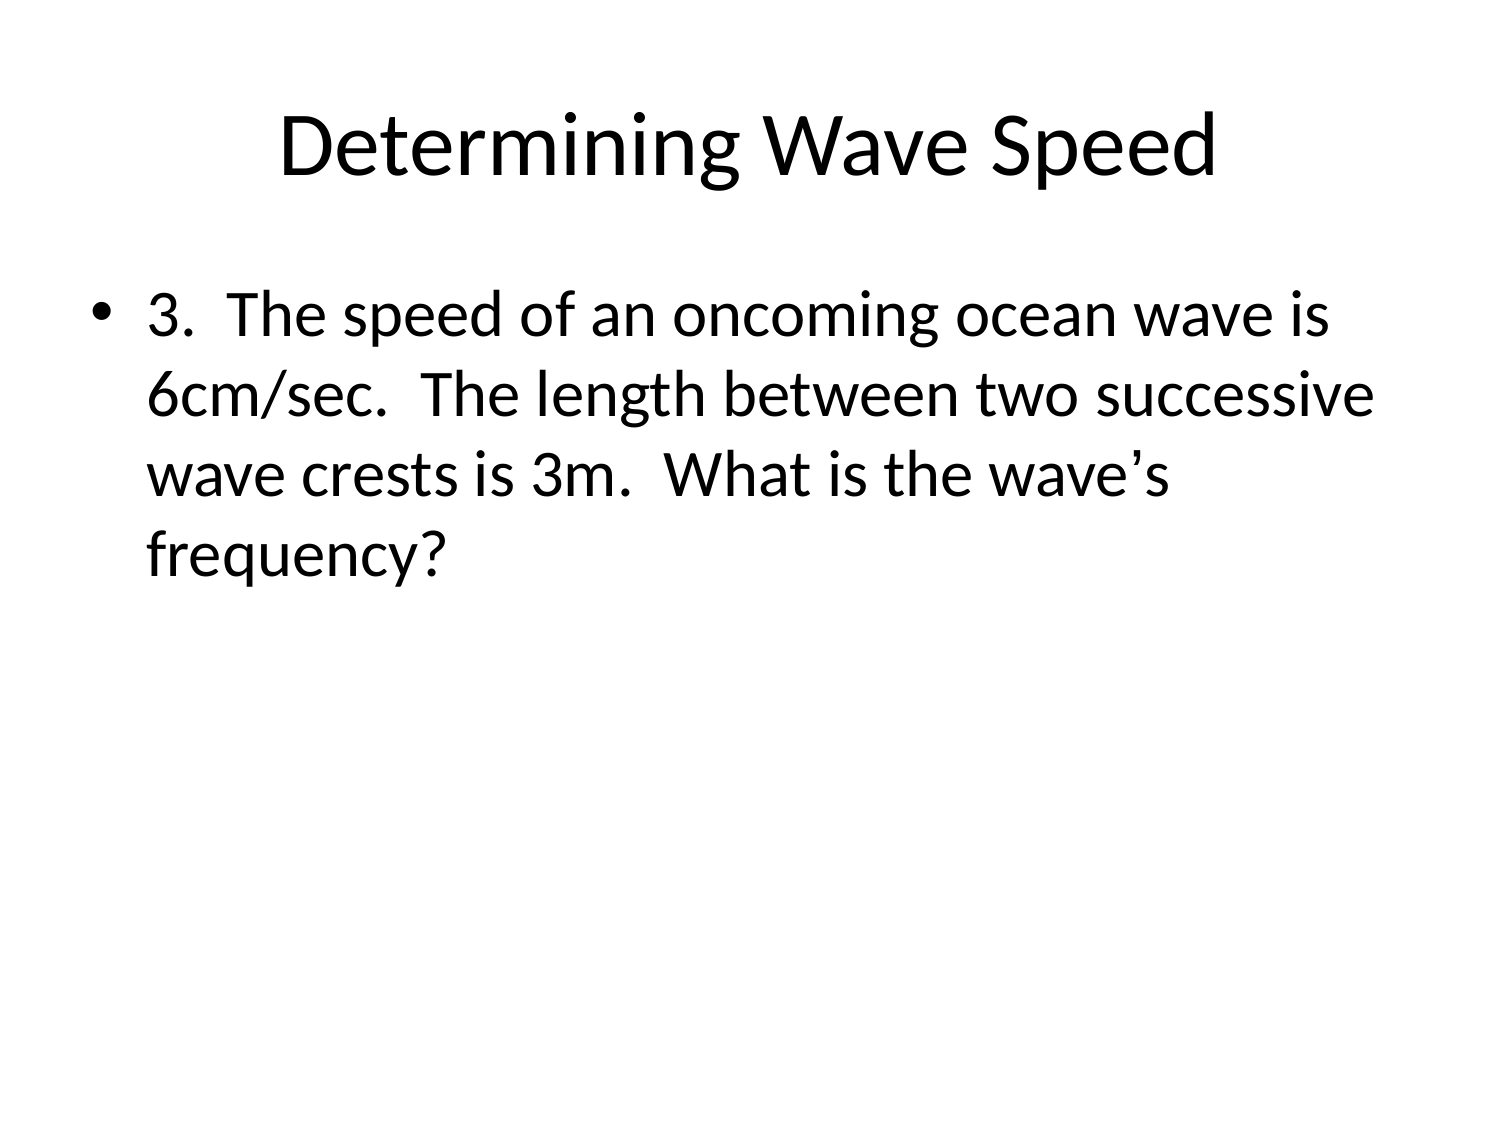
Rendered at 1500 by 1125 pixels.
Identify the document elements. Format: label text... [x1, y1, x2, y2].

list 3. The speed of an oncoming ocean wave is 6cm/sec. The length between two successive wave crests is 3m. What is the wave’s frequency? [75, 262, 1425, 1005]
title Determining Wave Speed [75, 45, 1425, 233]
